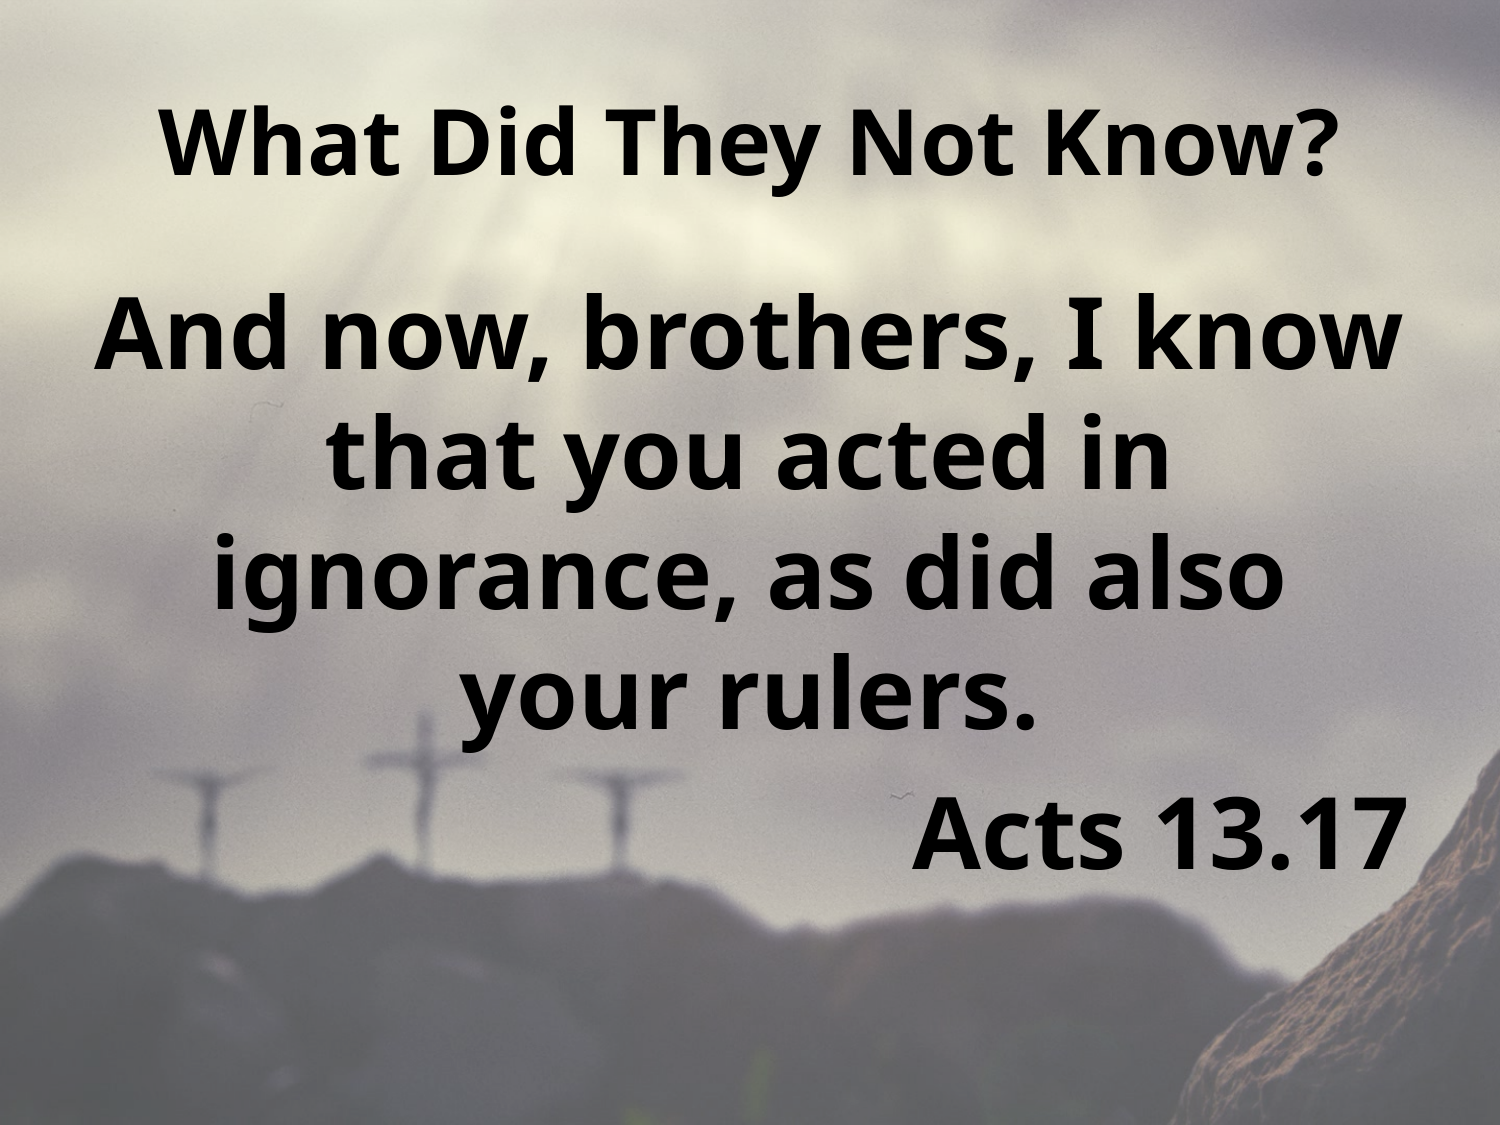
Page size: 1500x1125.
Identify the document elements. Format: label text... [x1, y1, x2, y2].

list And now, brothers, I know that you acted in ignorance, as did also your rulers. Acts 13.17 [75, 262, 1425, 1005]
title What Did They Not Know? [75, 45, 1425, 233]
